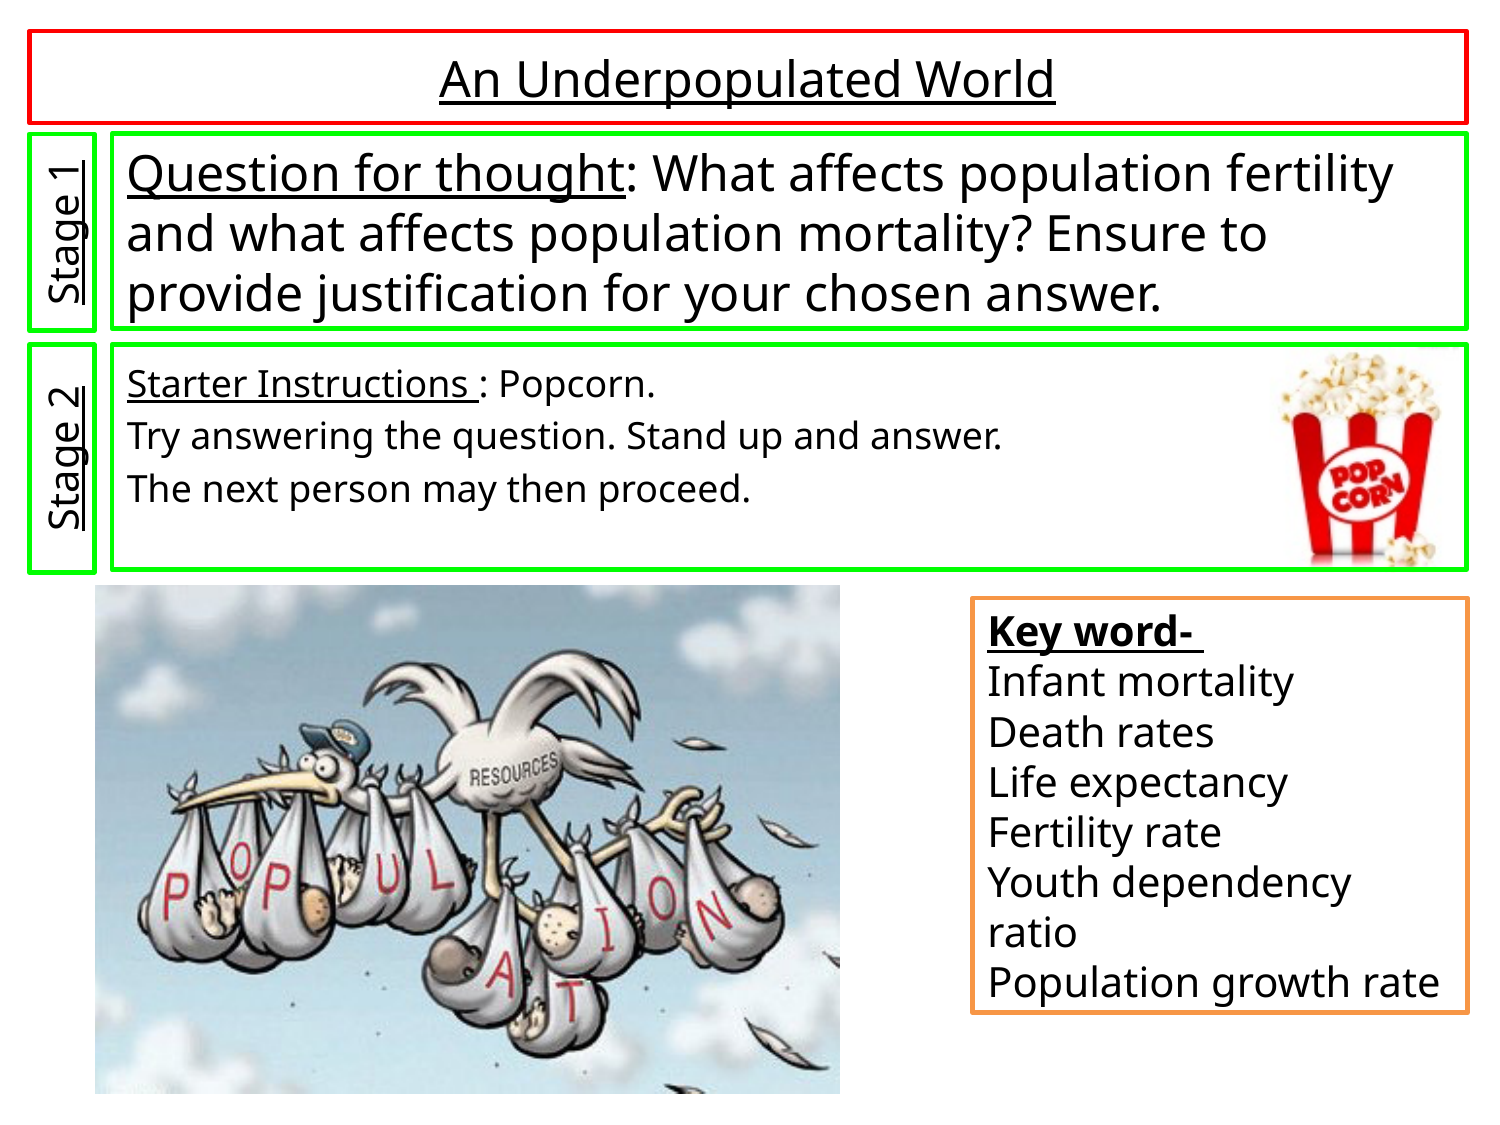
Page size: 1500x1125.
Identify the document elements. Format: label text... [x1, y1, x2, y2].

title An Underpopulated World [29, 30, 1467, 124]
text_box Key word- Infant mortality Death rates Life expectancy Fertility rate Youth dependency ratio Population growth rate [972, 597, 1468, 1013]
picture [1269, 346, 1459, 573]
text_box Question for thought: What affects population fertility and what affects population mortality? Ensure to provide justification for your chosen answer. [112, 133, 1467, 329]
text_box Stage 2 [29, 344, 95, 573]
picture [94, 585, 840, 1094]
text_box Starter Instructions : Popcorn. Try answering the question. Stand up and answer. The next person may then proceed. [112, 344, 1467, 570]
text_box Stage 1 [29, 133, 95, 331]
